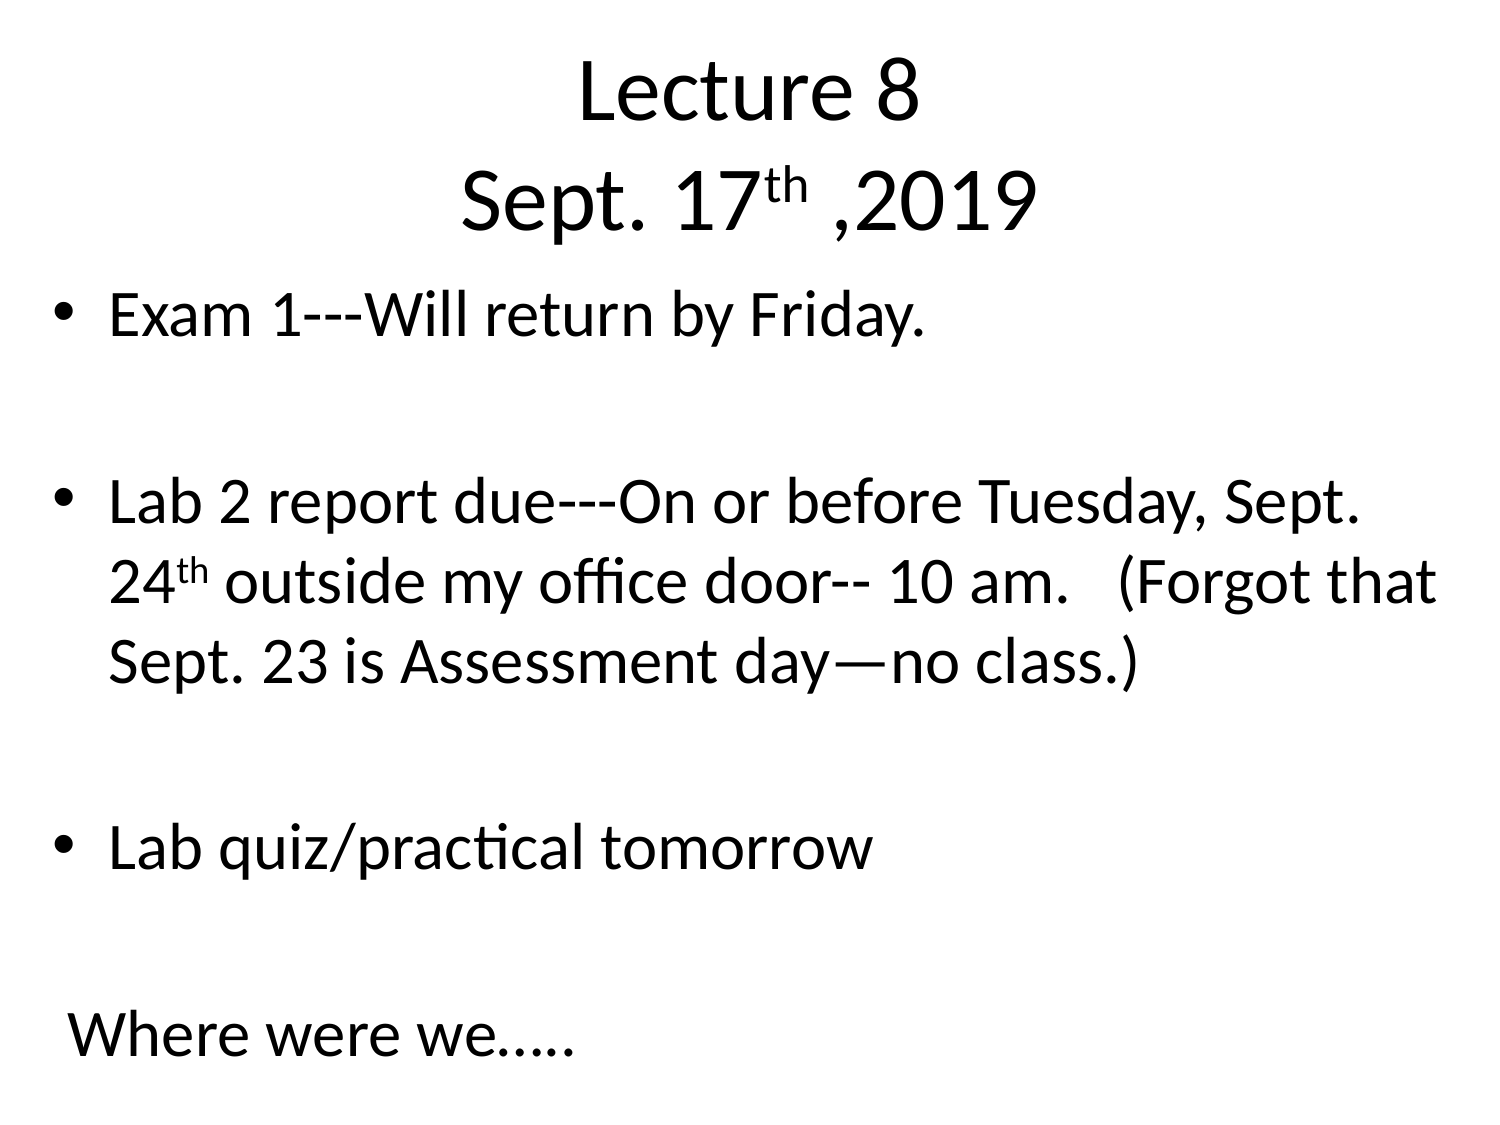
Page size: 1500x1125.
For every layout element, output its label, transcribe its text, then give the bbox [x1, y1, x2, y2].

title Lecture 8 Sept. 17th ,2019 [75, 45, 1425, 233]
list Exam 1---Will return by Friday. Lab 2 report due---On or before Tuesday, Sept. 24th outside my office door-- 10 am. (Forgot that Sept. 23 is Assessment day—no class.) Lab quiz/practical tomorrow Where were we….. [37, 262, 1463, 1125]
